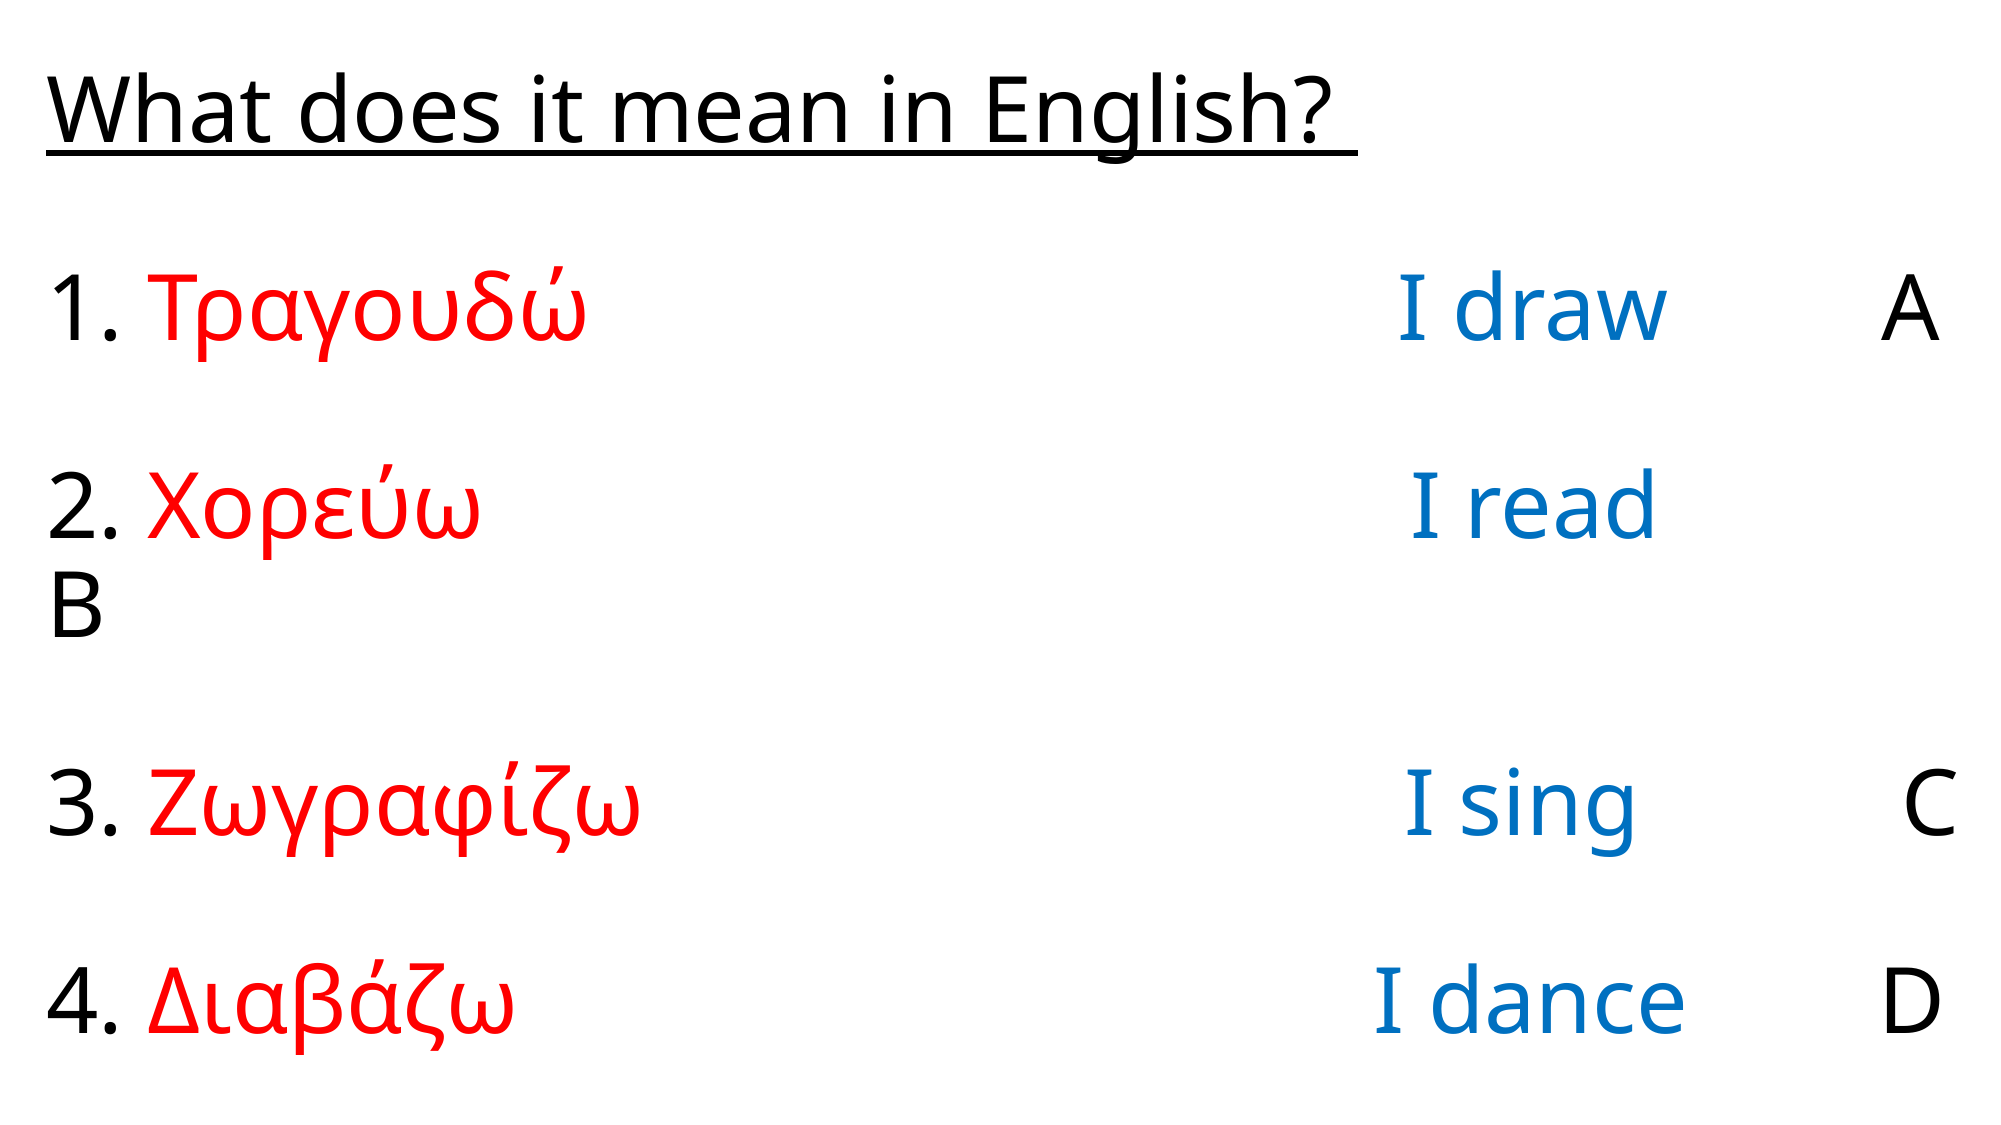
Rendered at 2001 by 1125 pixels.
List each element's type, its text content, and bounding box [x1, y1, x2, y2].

title What does it mean in English? 1. Τραγουδώ I draw A 2. Χορεύω I read B 3. Ζωγραφίζω I sing C 4. Διαβάζω I dance D [31, 14, 1982, 1103]
